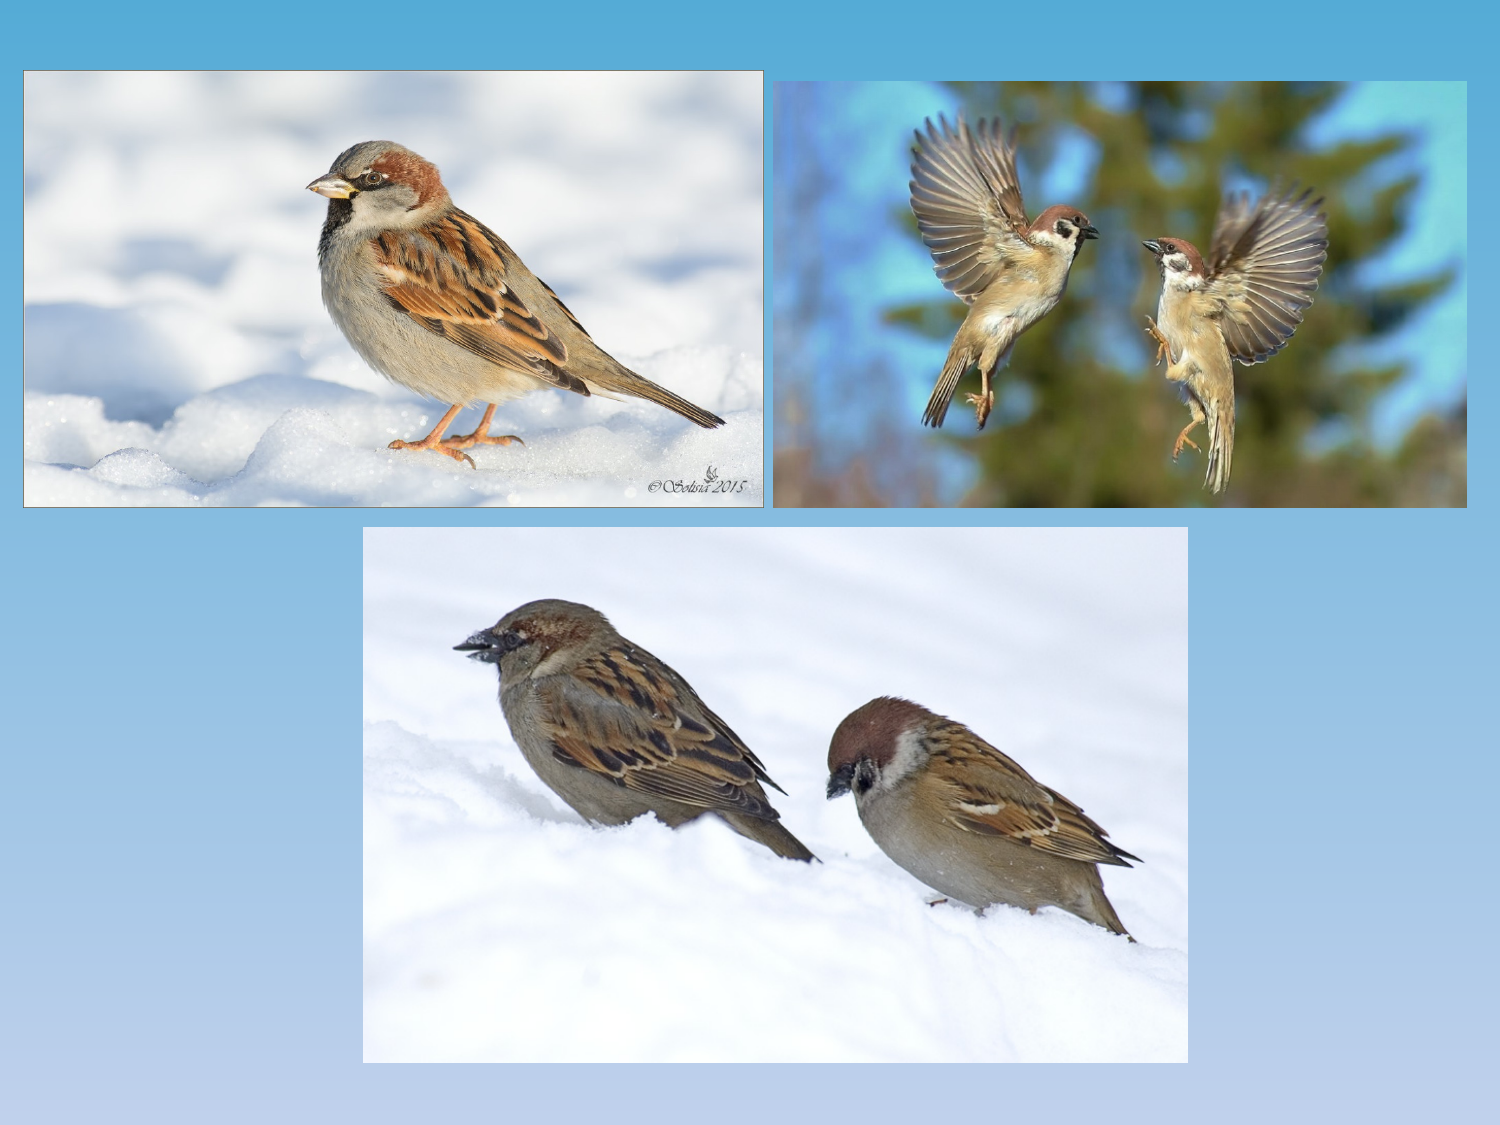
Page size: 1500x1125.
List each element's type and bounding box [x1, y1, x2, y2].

picture [23, 70, 765, 508]
picture [363, 527, 1188, 1064]
picture [773, 81, 1467, 508]
